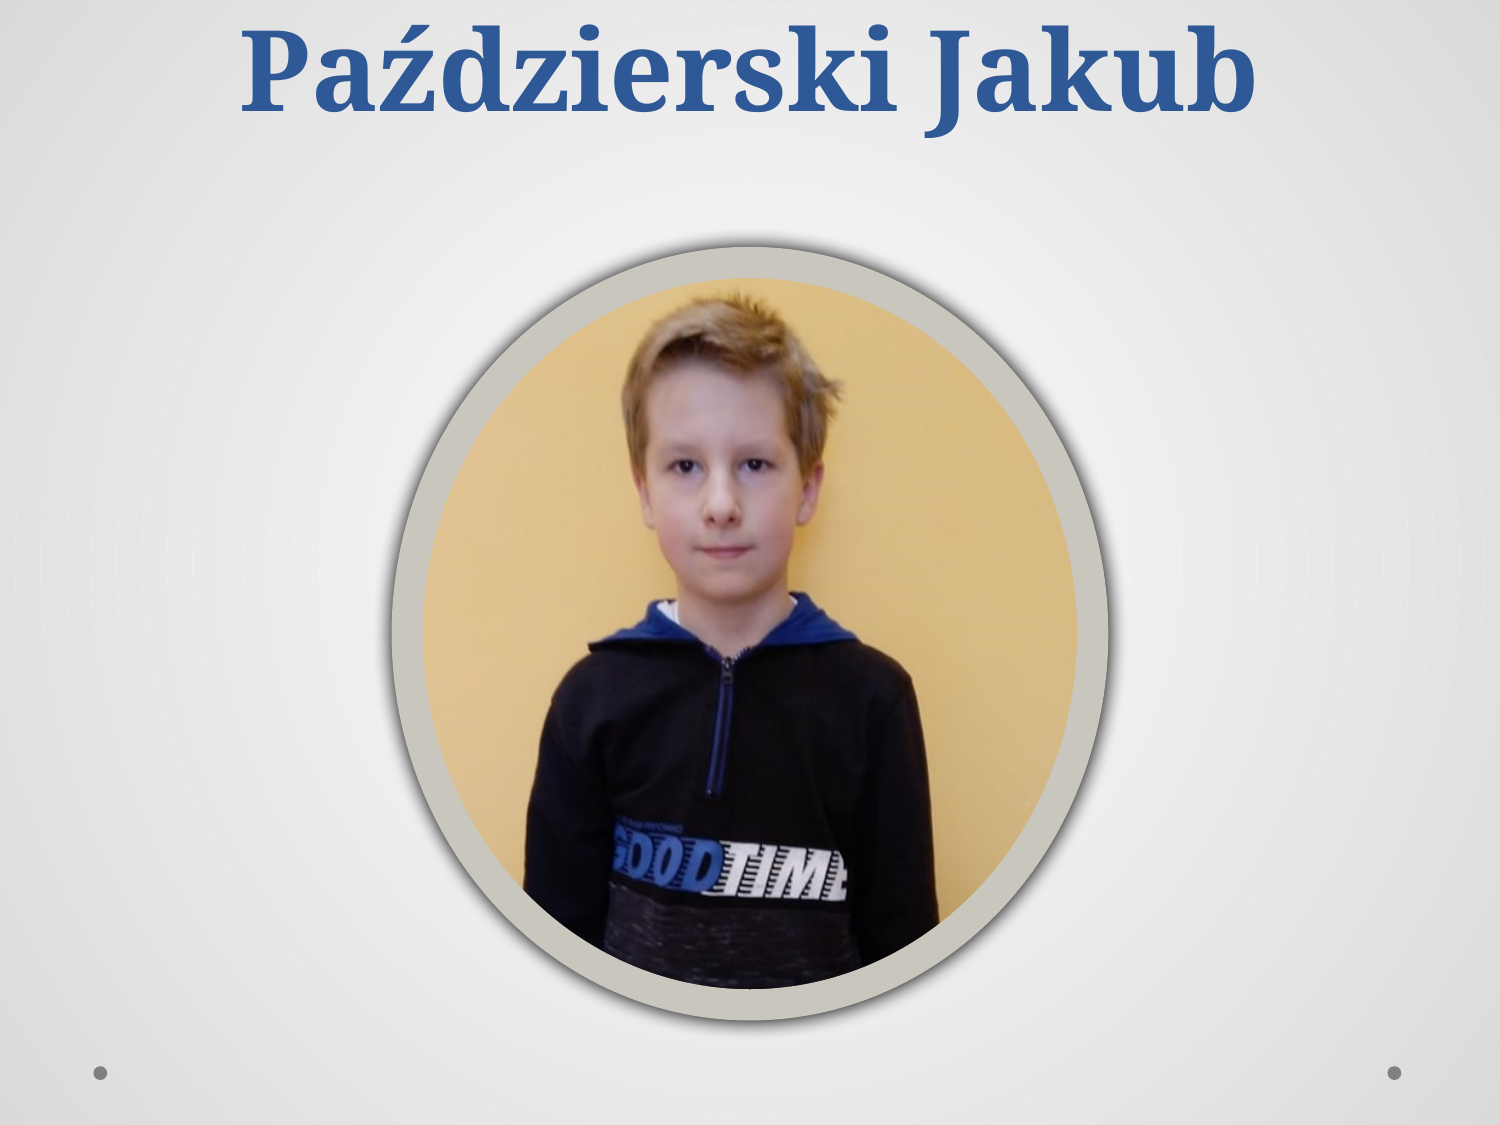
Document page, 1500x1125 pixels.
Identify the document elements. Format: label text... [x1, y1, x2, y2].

title Paździerski Jakub [75, 0, 1425, 263]
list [406, 262, 1093, 1006]
